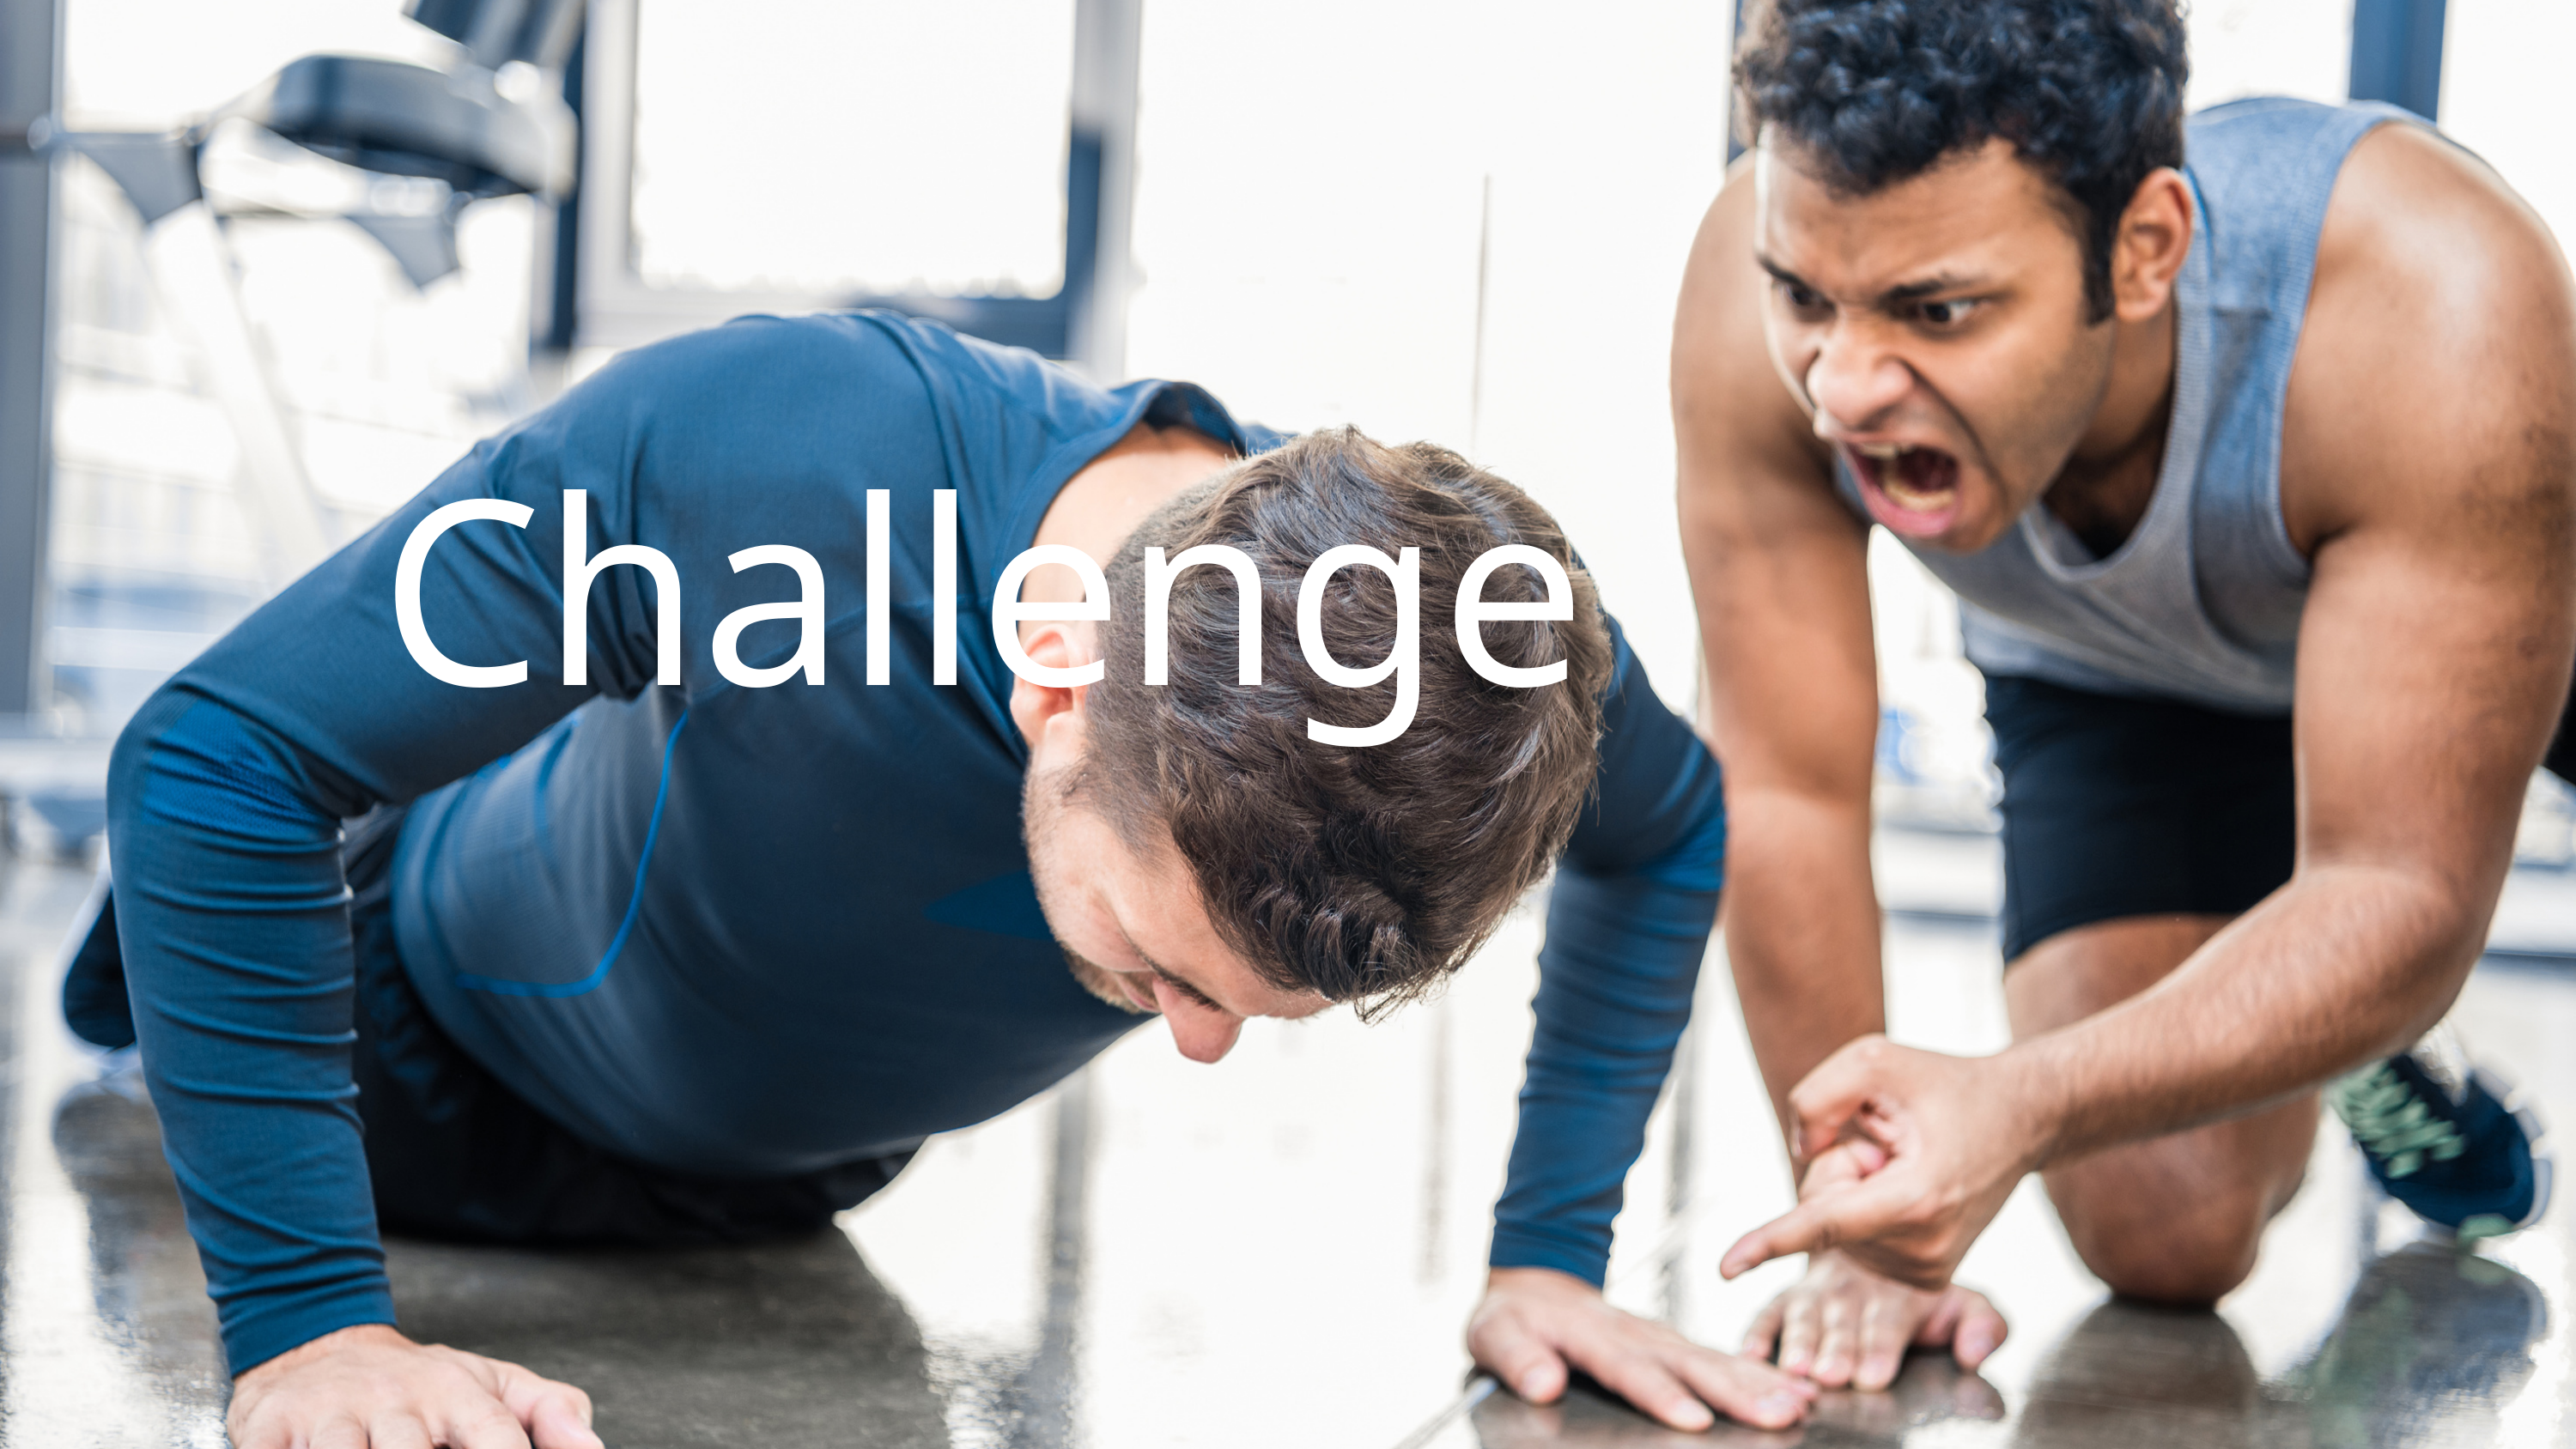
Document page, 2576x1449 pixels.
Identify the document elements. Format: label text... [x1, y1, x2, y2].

text_box Challenge [0, 376, 2000, 737]
text_box [0, 0, 2576, 1449]
